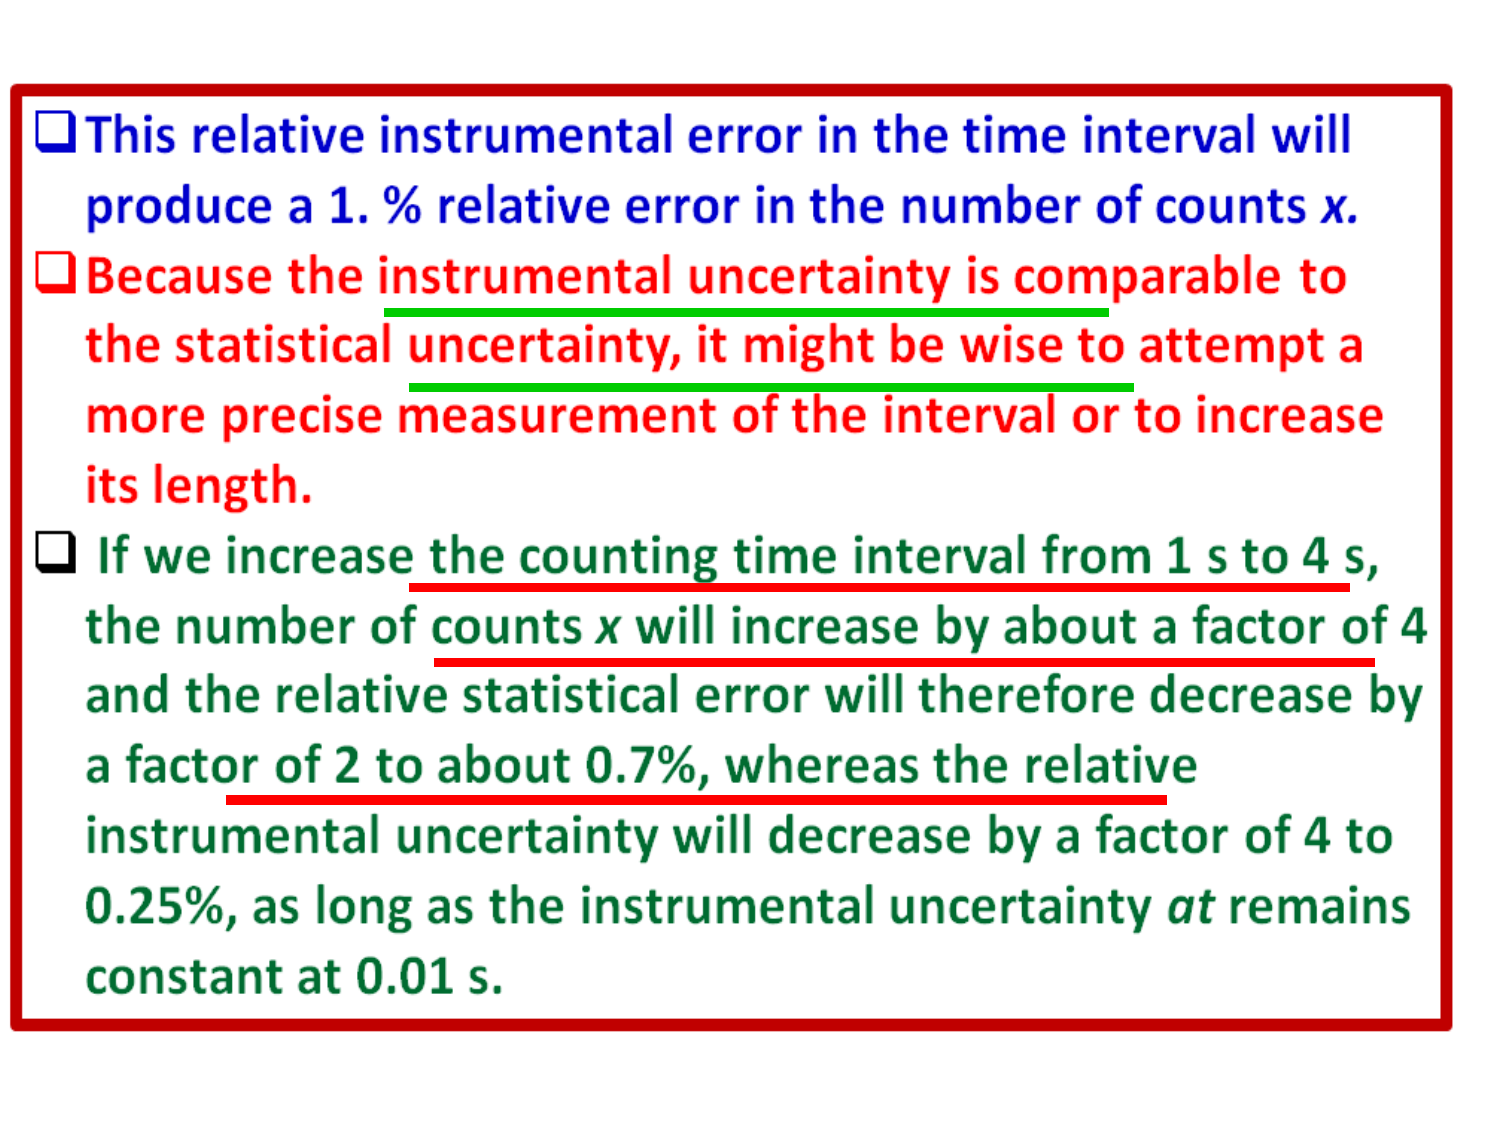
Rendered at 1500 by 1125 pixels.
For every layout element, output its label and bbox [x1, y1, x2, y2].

picture [0, 80, 1476, 1044]
